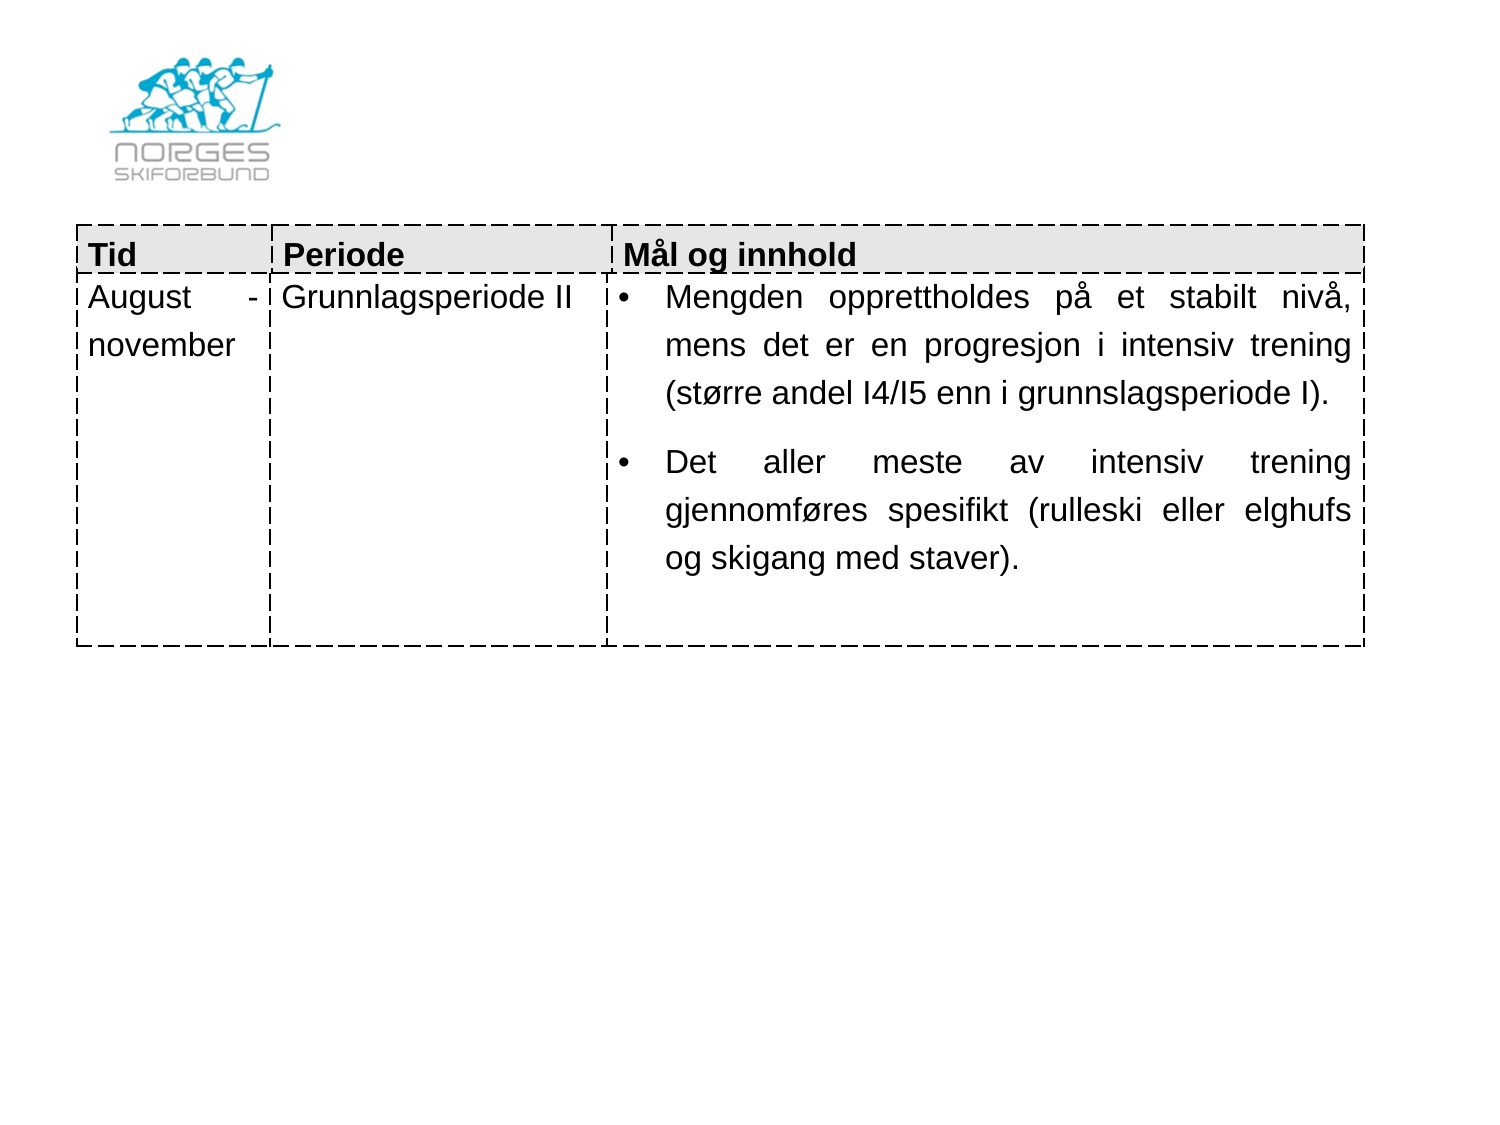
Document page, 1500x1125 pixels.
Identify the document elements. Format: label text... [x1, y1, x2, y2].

table_header Mengden opprettholdes på et stabilt nivå, mens det er en progresjon i intensiv trening (større andel I4/I5 enn i grunnslagsperiode I). Det aller meste av intensiv trening gjennomføres spesifikt (rulleski eller elghufs og skigang med staver). [607, 273, 1364, 646]
table_header Grunnlagsperiode II [270, 273, 607, 646]
table_header Periode [272, 225, 612, 273]
table_header August - november [77, 273, 270, 646]
table_header Tid [77, 225, 272, 273]
picture [88, 42, 302, 197]
table_header Mål og innhold [612, 225, 1364, 273]
